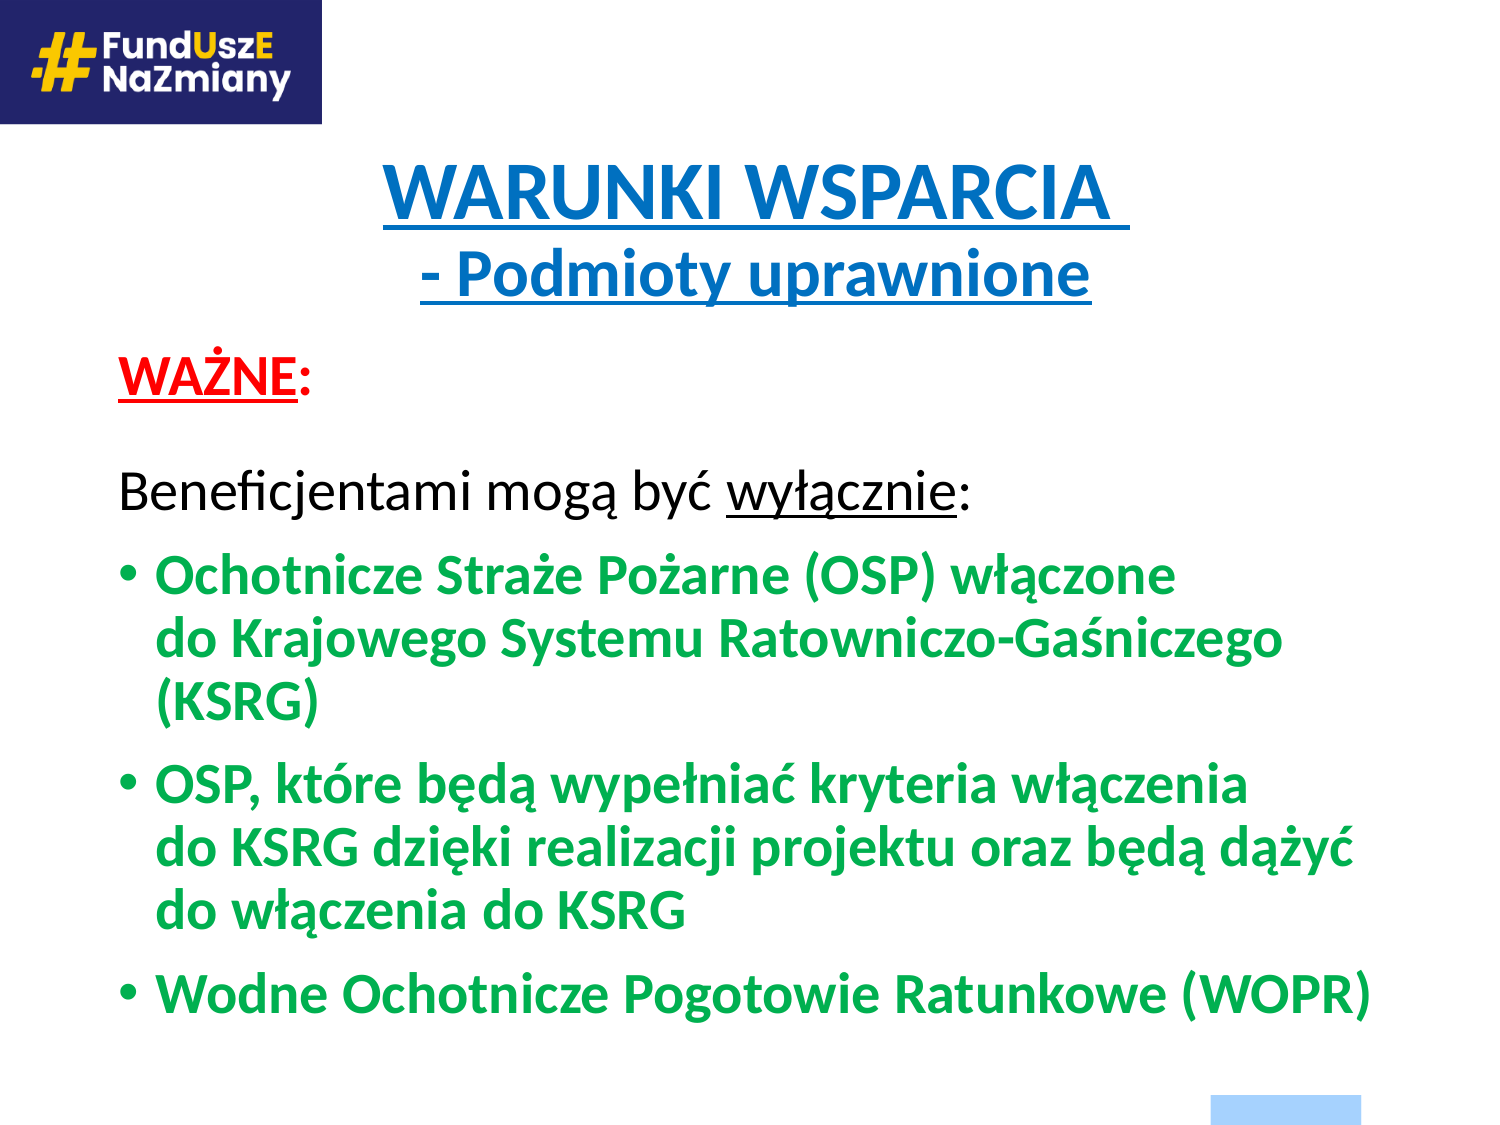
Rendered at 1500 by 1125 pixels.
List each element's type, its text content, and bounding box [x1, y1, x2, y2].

picture [0, 0, 1500, 1125]
title Warunki wsparcia - Podmioty uprawnione [44, 139, 1469, 319]
list WAŻNE: Beneficjentami mogą być wyłącznie: Ochotnicze Straże Pożarne (OSP) włączone do Krajowego Systemu Ratowniczo-Gaśniczego (KSRG) OSP, które będą wypełniać kryteria włączenia do KSRG dzięki realizacji projektu oraz będą dążyć do włączenia do KSRG Wodne Ochotnicze Pogotowie Ratunkowe (WOPR) [103, 337, 1397, 1048]
